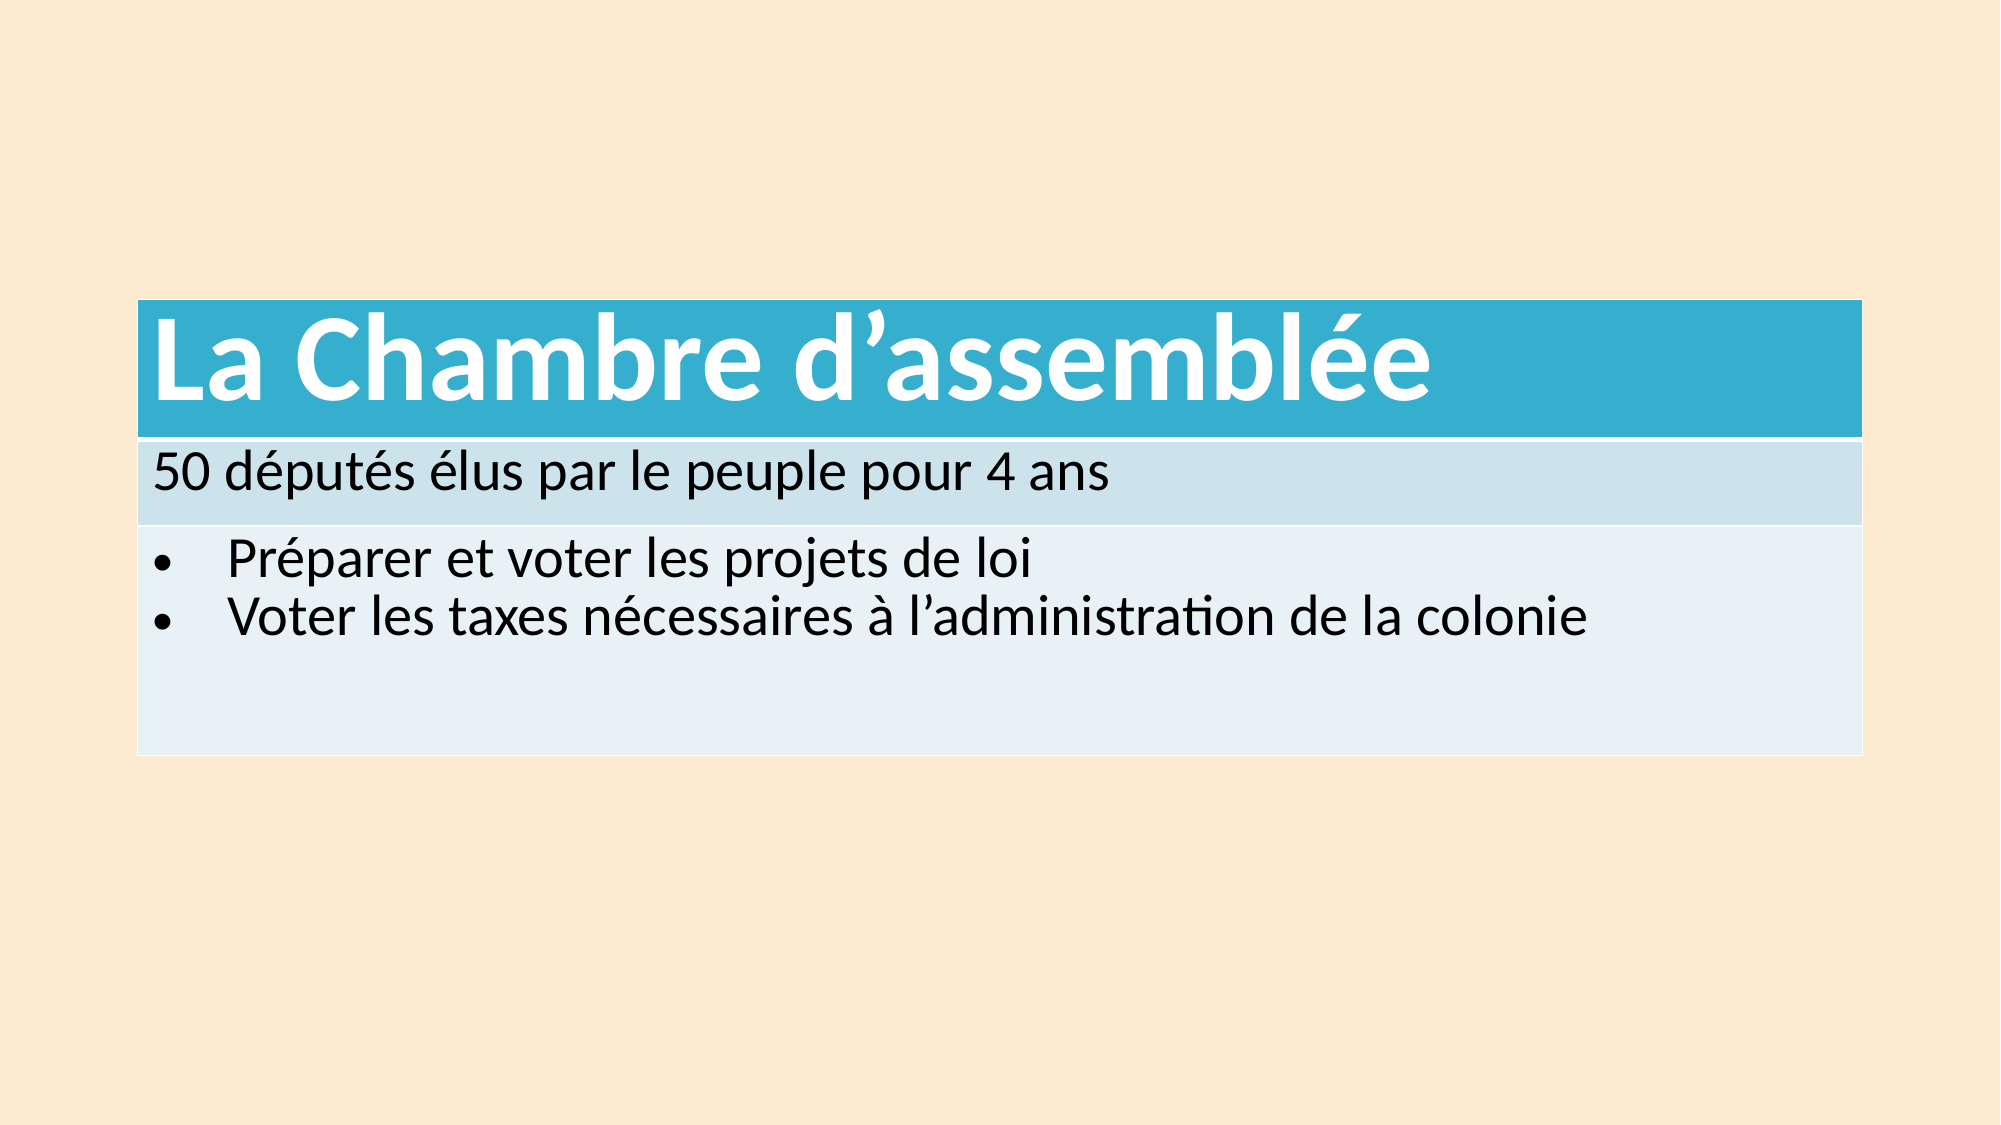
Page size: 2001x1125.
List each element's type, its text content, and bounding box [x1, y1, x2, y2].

table_cell Préparer et voter les projets de loi Voter les taxes nécessaires à l’administration de la colonie [138, 527, 1862, 755]
table_cell 50 députés élus par le peuple pour 4 ans [138, 442, 1862, 525]
table_header La Chambre d’assemblée [138, 300, 1862, 437]
